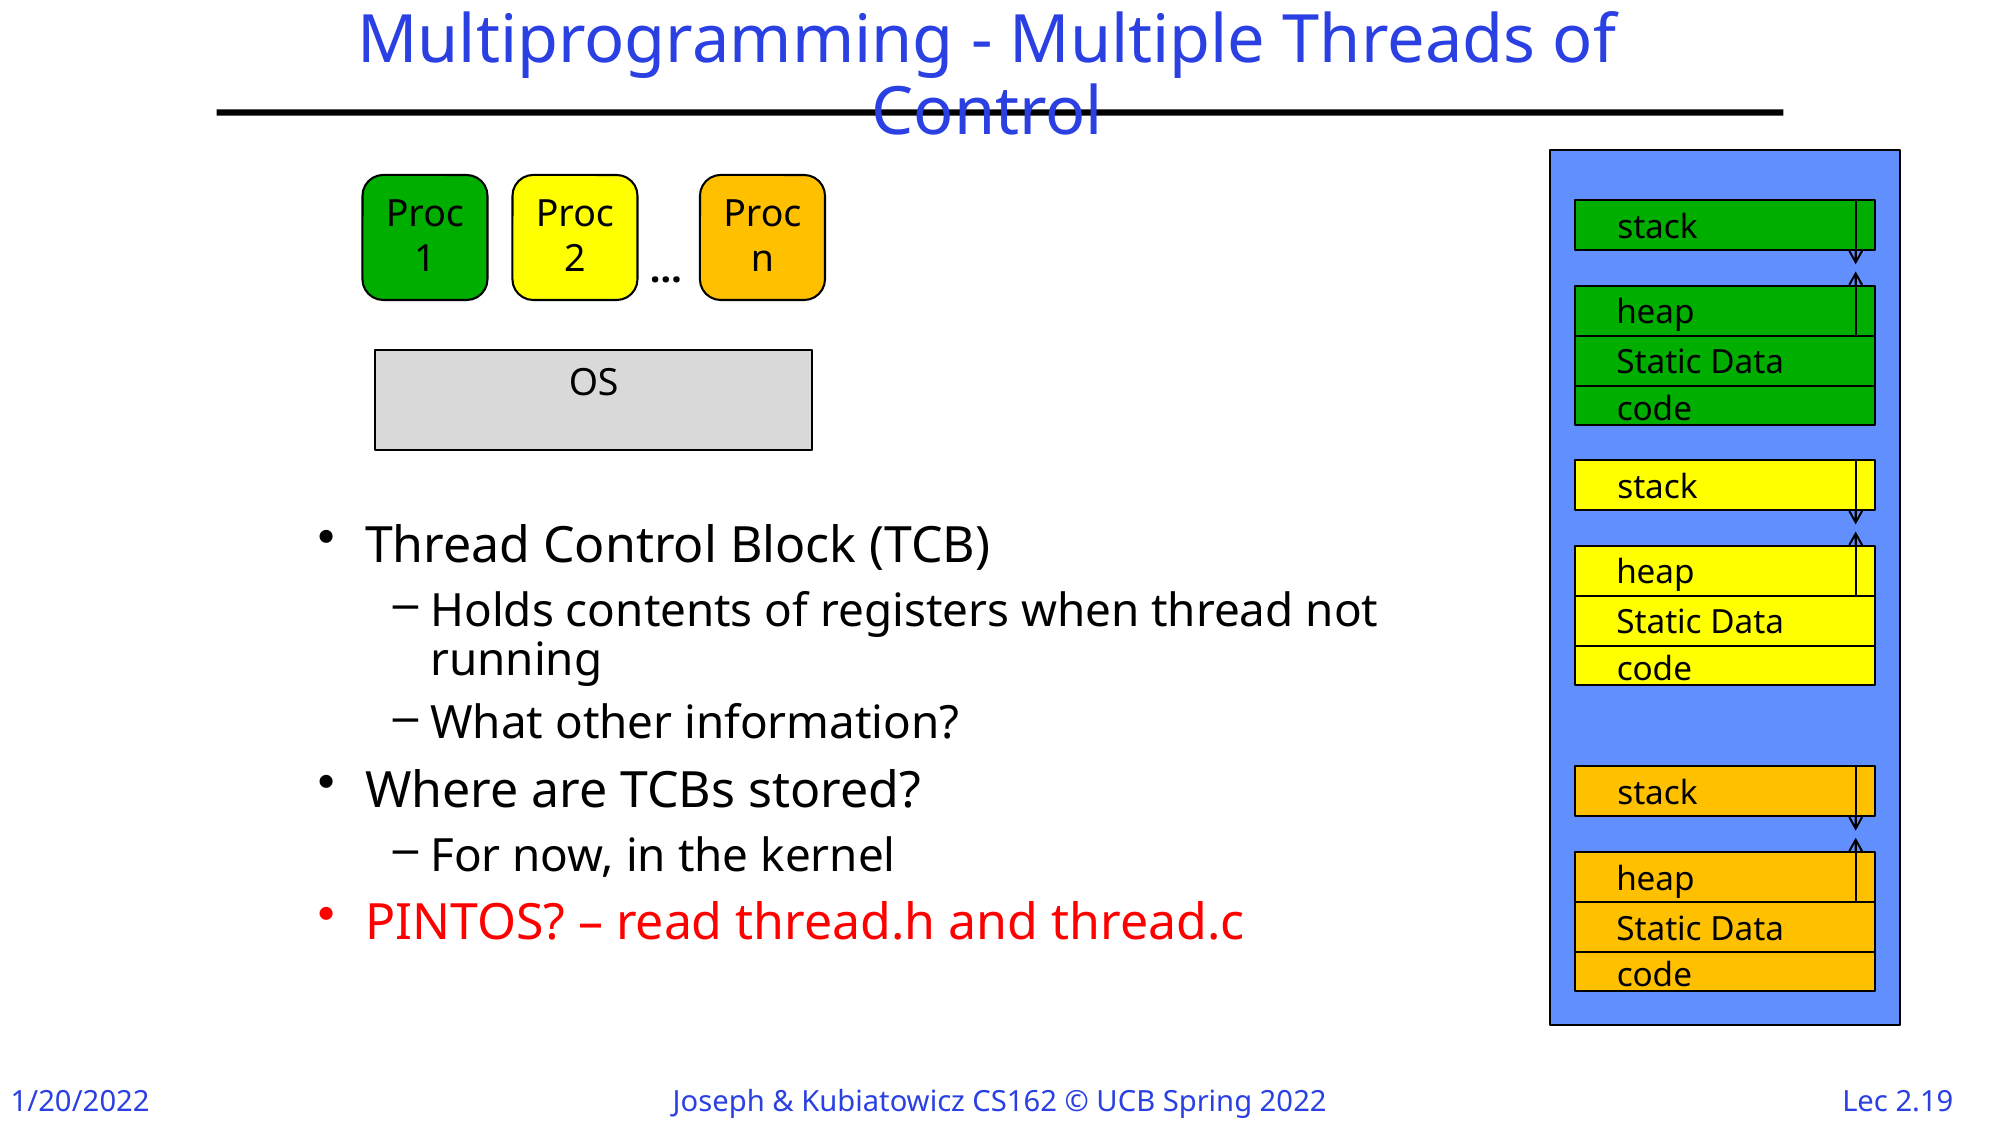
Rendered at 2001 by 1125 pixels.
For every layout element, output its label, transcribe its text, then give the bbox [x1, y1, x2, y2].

list Thread Control Block (TCB) Holds contents of registers when thread not running What other information? Where are TCBs stored? For now, in the kernel PINTOS? – read thread.h and thread.c [303, 511, 1531, 879]
title Multiprogramming - Multiple Threads of Control [262, 16, 1713, 138]
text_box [362, 174, 826, 451]
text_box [1549, 149, 1901, 1026]
